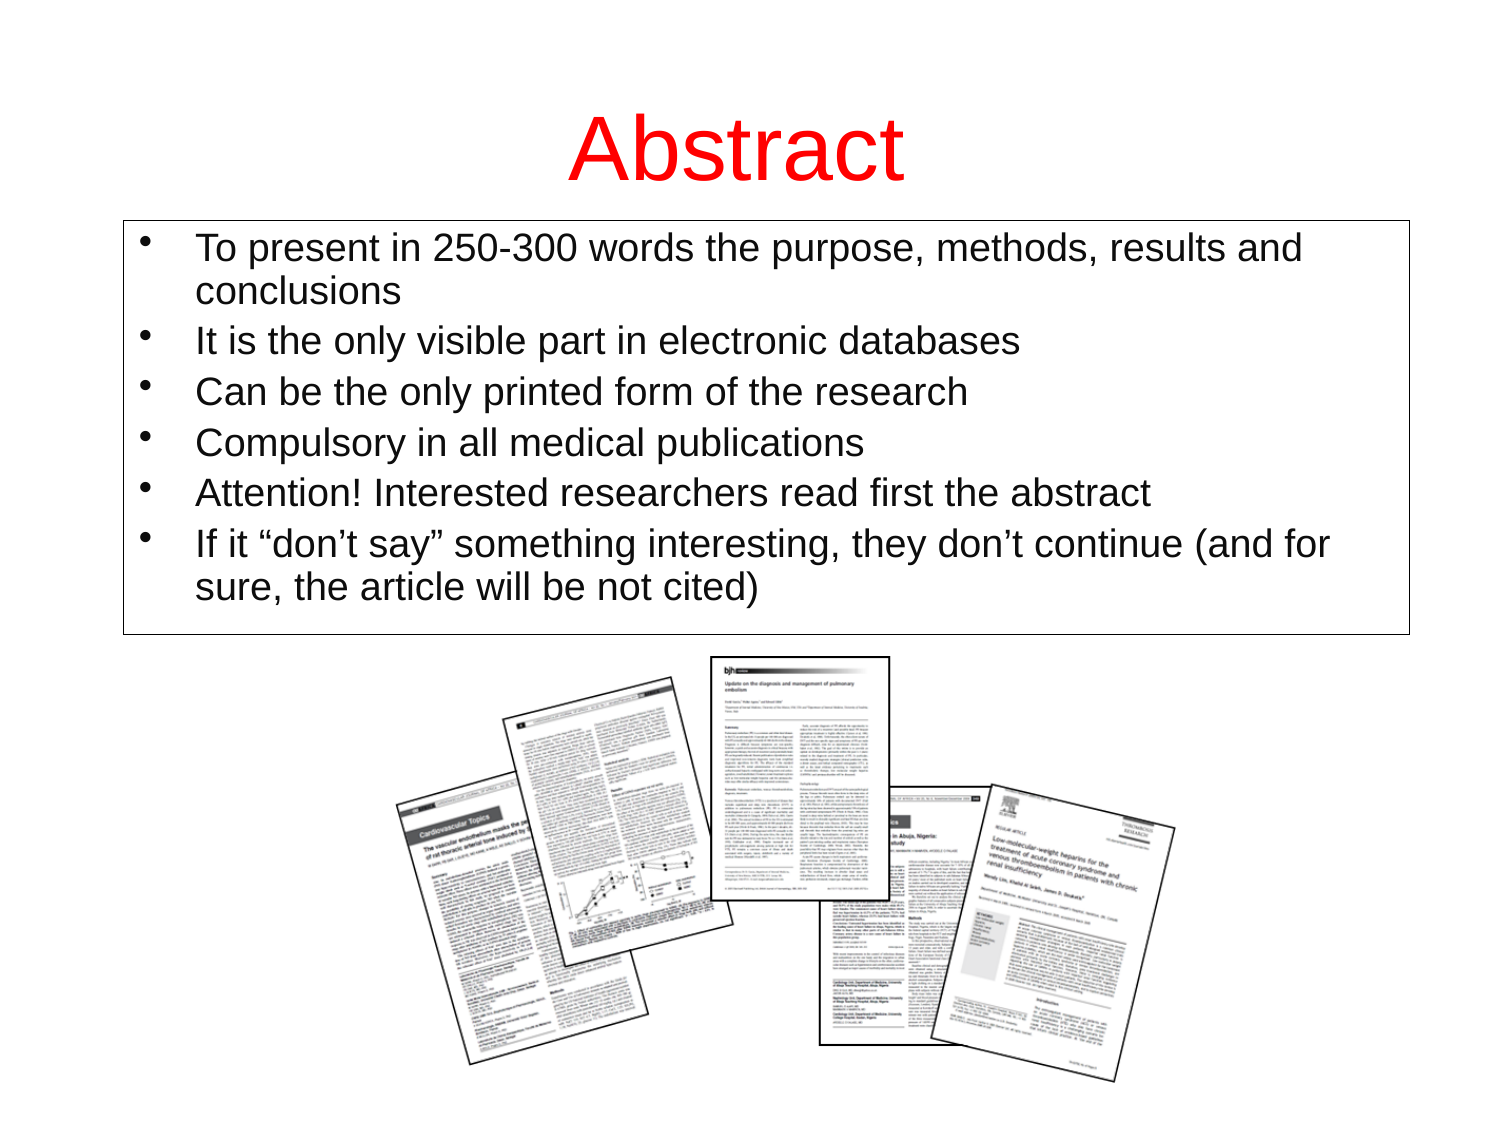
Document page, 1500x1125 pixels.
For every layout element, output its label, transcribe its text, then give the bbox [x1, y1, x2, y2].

list To present in 250-300 words the purpose, methods, results and conclusions It is the only visible part in electronic databases Can be the only printed form of the research Compulsory in all medical publications Attention! Interested researchers read first the abstract If it “don’t say” something interesting, they don’t continue (and for sure, the article will be not cited) [123, 220, 1410, 635]
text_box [395, 656, 1176, 1084]
title Abstract [112, 50, 1388, 238]
